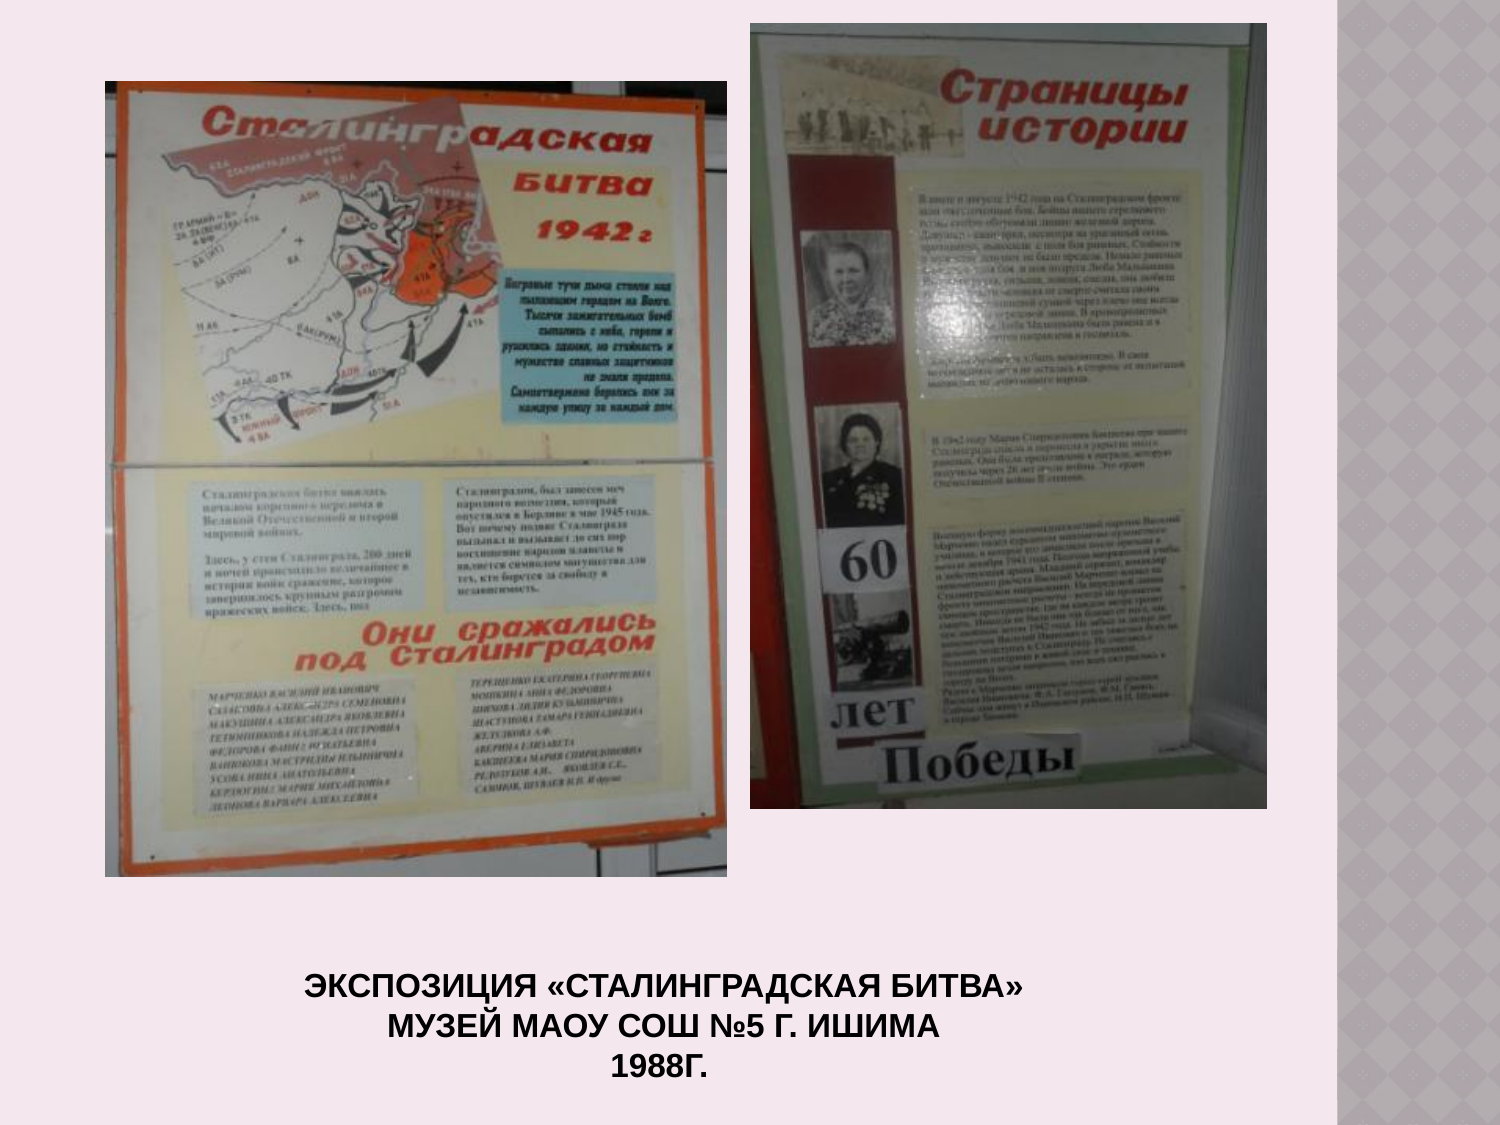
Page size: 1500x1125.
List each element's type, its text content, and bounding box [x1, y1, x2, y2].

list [105, 81, 727, 878]
title Экспозиция «Сталинградская битва» музей маоу сош №5 г. ишима 1988г. [70, 902, 1258, 1085]
picture [749, 23, 1267, 809]
